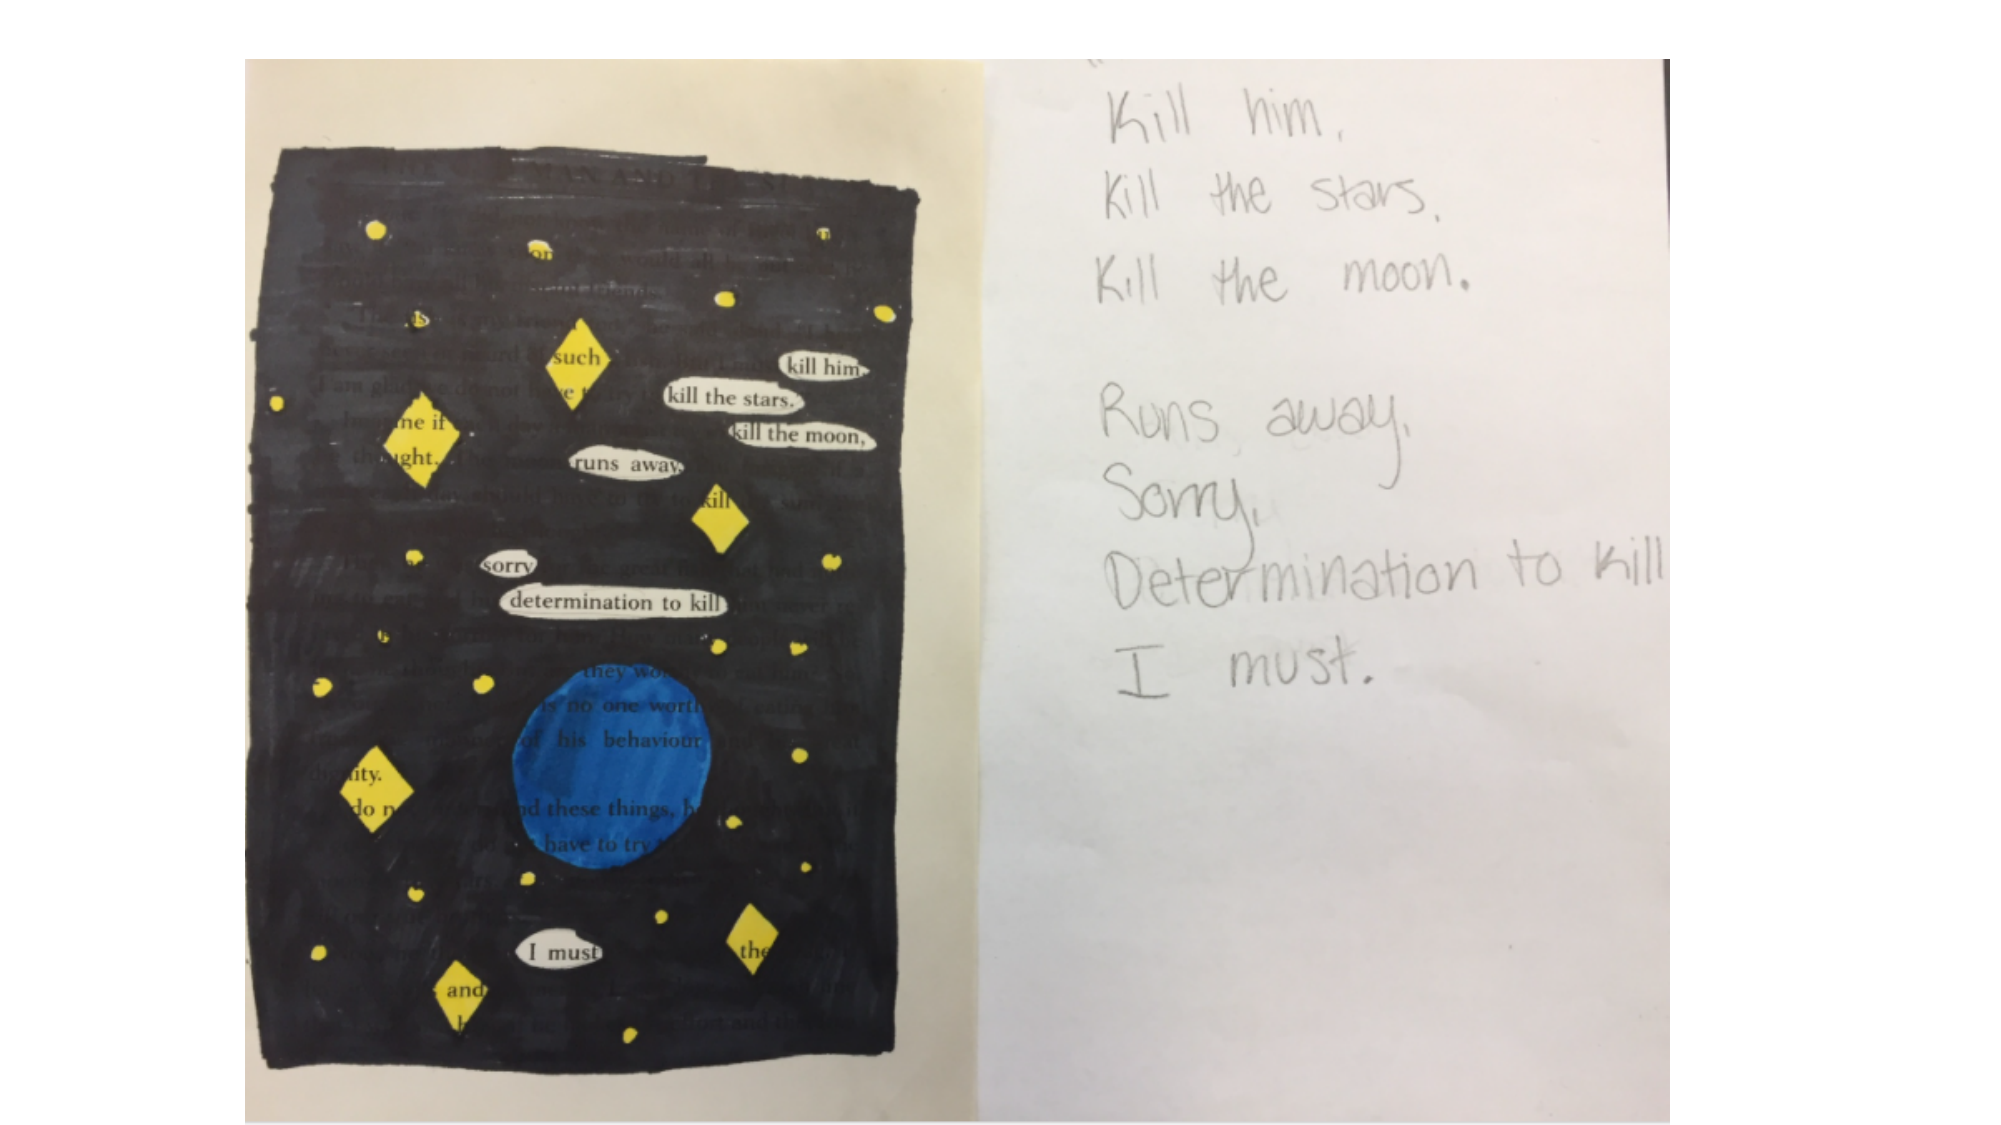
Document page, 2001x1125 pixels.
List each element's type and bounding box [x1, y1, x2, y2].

picture [245, 59, 1670, 1125]
